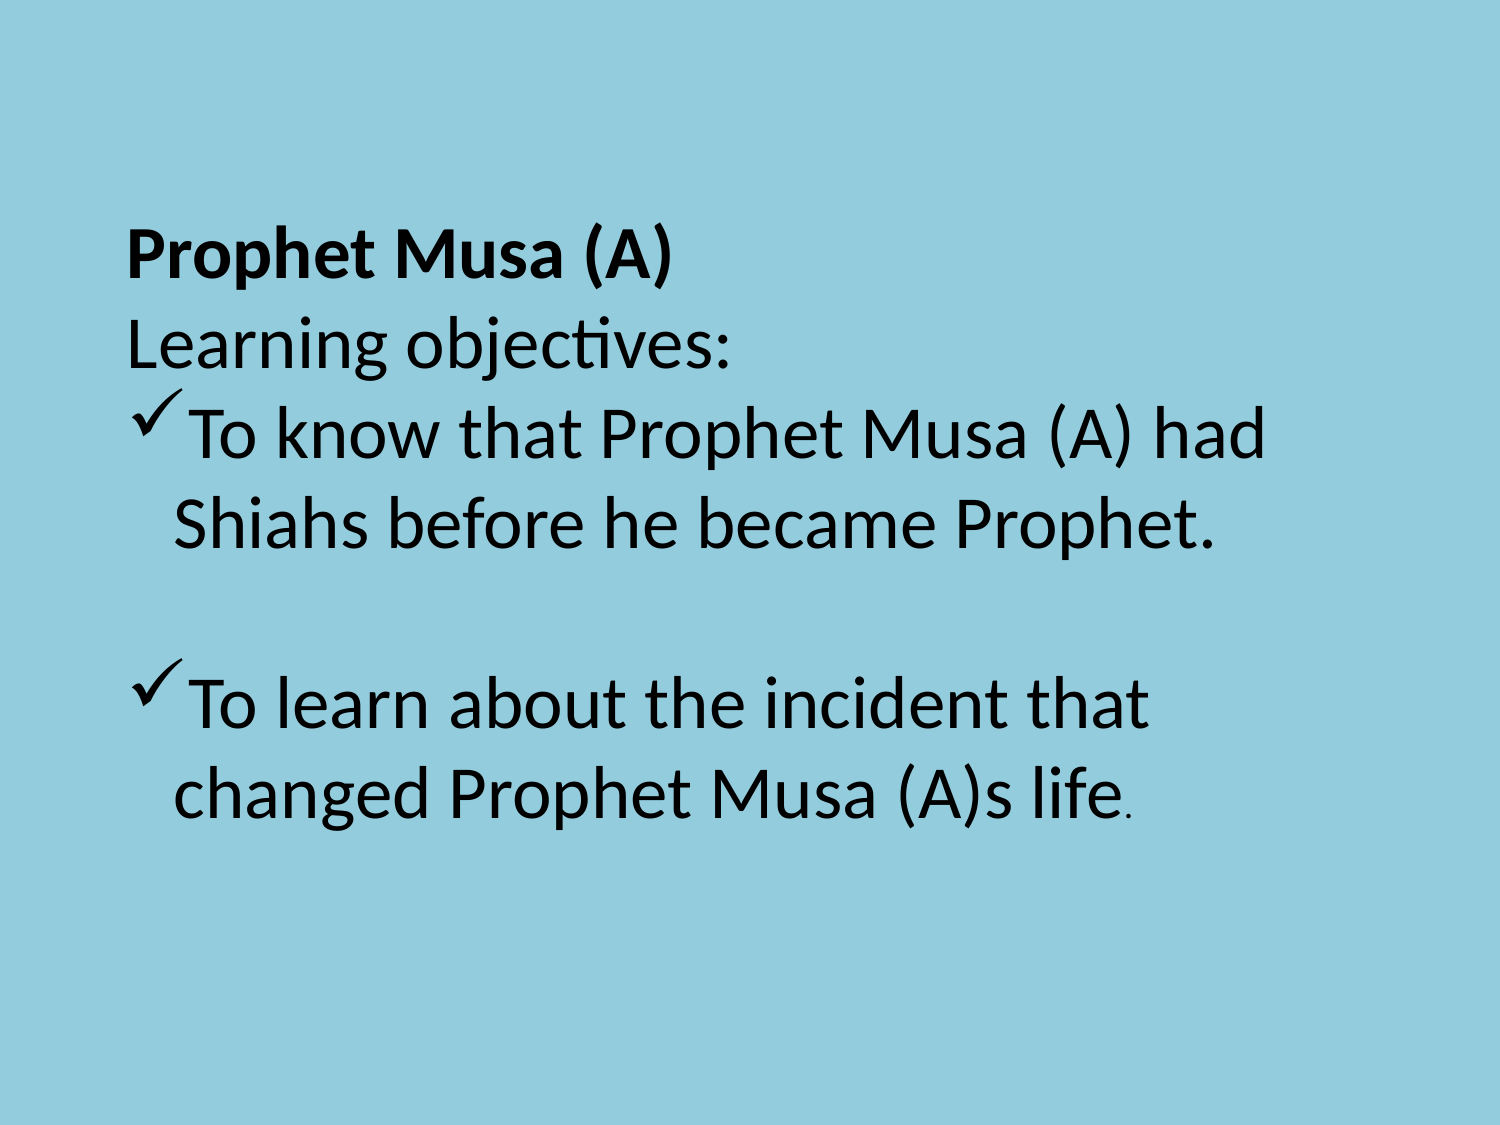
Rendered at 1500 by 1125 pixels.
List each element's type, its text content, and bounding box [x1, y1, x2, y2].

text_box Prophet Musa (A) Learning objectives: To know that Prophet Musa (A) had Shiahs before he became Prophet. To learn about the incident that changed Prophet Musa (A)s life. [112, 196, 1412, 841]
